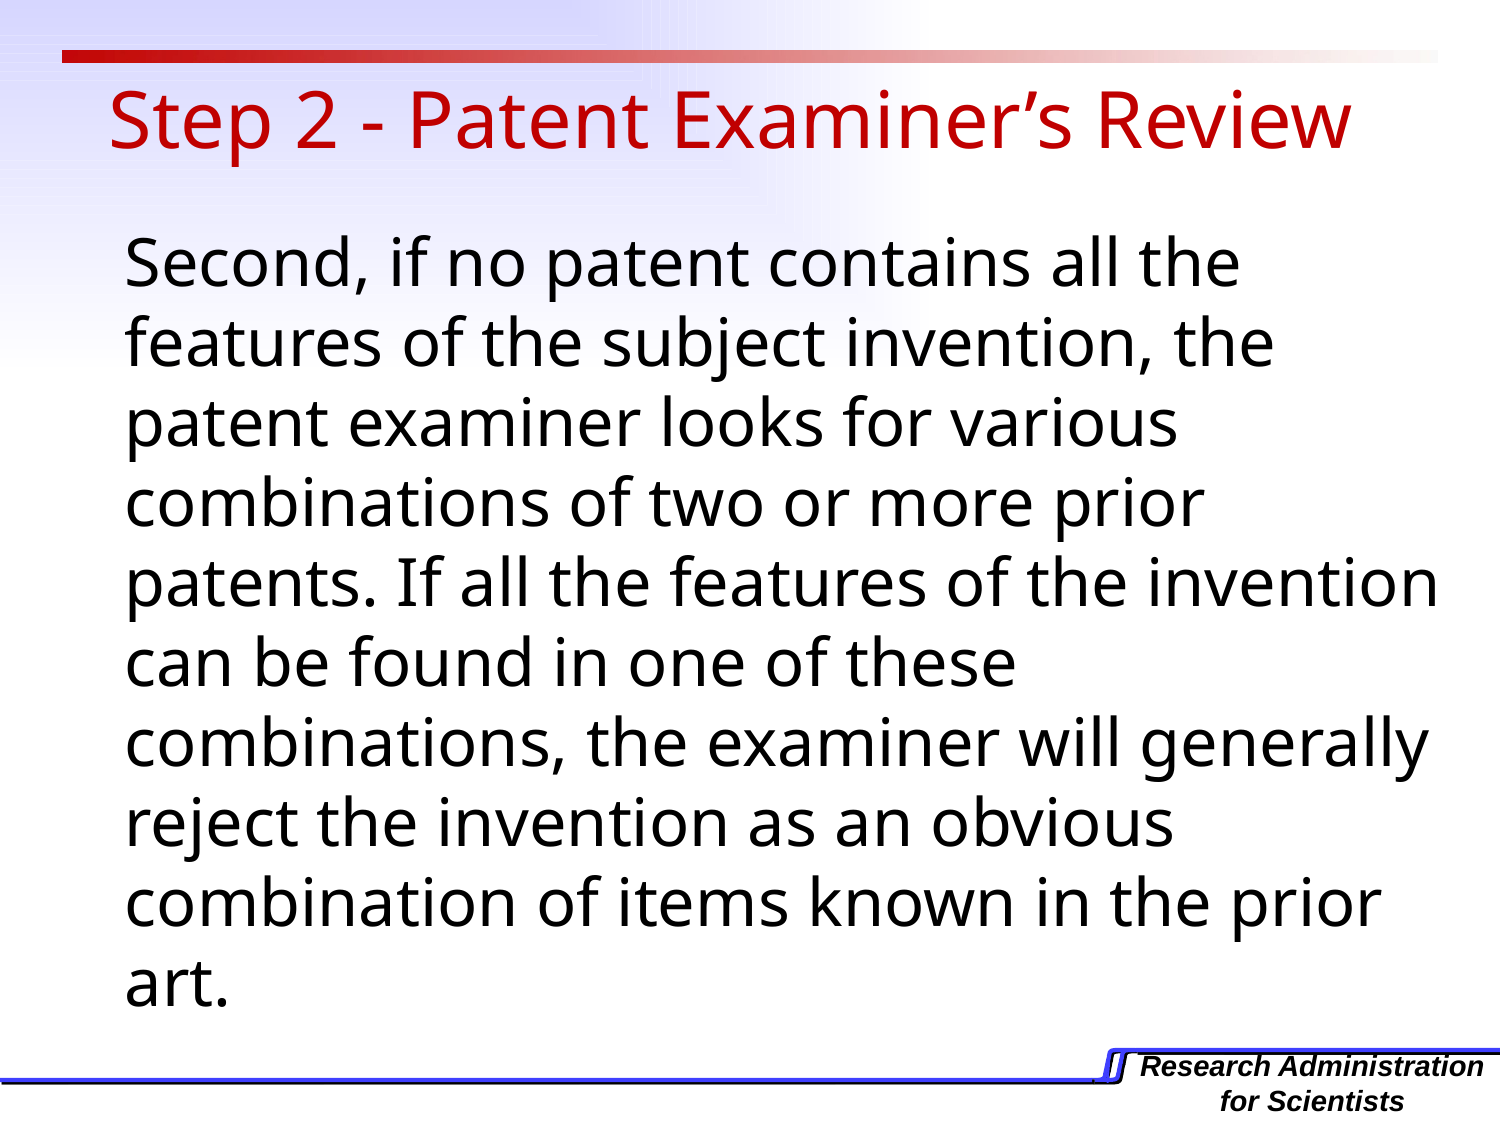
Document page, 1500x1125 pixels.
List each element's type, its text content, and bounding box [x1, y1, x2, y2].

text_box Step 2 - Patent Examiner’s Review [0, 62, 1463, 173]
picture [62, 50, 1438, 62]
text_box Second, if no patent contains all the features of the subject invention, the patent examiner looks for various combinations of two or more prior patents. If all the features of the invention can be found in one of these combinations, the examiner will generally reject the invention as an obvious combination of items known in the prior art. [62, 212, 1463, 1027]
